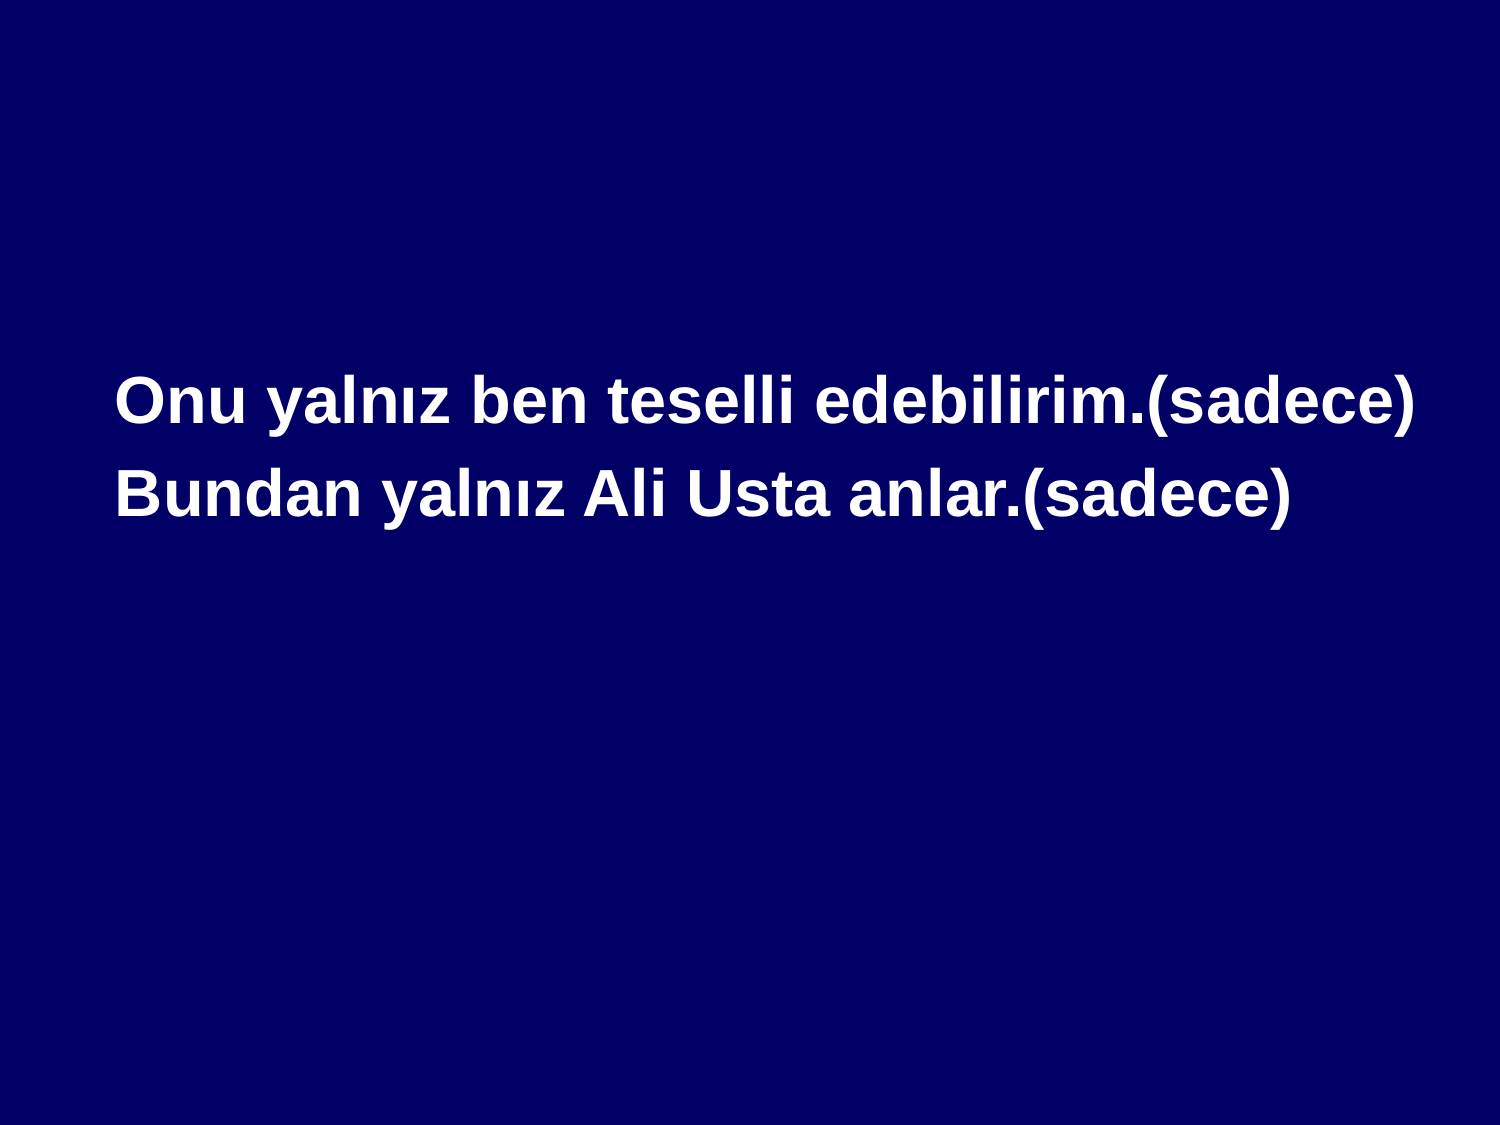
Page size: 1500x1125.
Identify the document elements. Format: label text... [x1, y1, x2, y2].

subtitle Onu yalnız ben teselli edebilirim.(sadece) Bundan yalnız Ali Usta anlar.(sadece) [0, 162, 1500, 1049]
